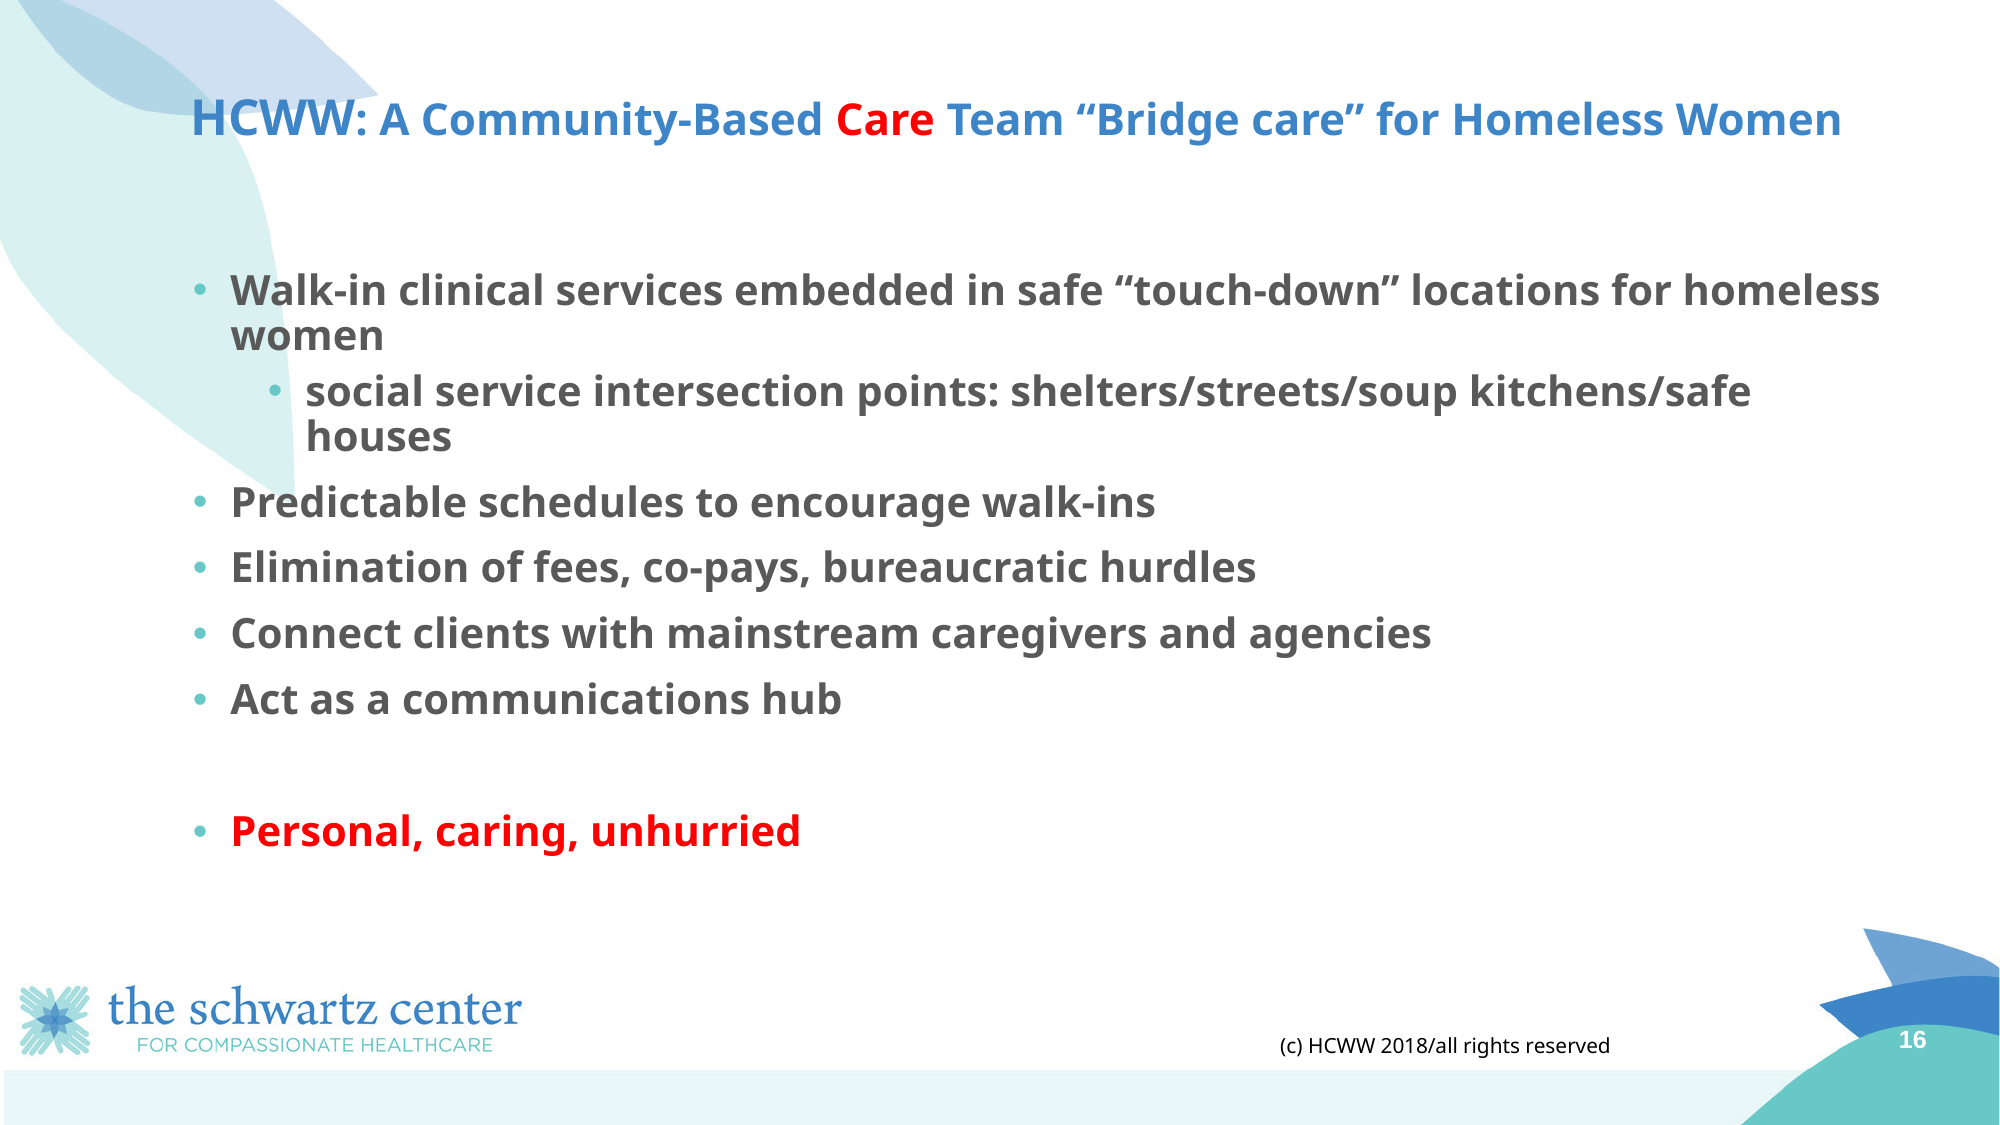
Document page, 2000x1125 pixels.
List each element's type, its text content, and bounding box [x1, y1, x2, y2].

text_box (c) HCWW 2018/all rights reserved [1226, 1025, 1665, 1065]
list Walk-in clinical services embedded in safe “touch-down” locations for homeless women social service intersection points: shelters/streets/soup kitchens/safe houses Predictable schedules to encourage walk-ins Elimination of fees, co-pays, bureaucratic hurdles Connect clients with mainstream caregivers and agencies Act as a communications hub Personal, caring, unhurried [177, 262, 1903, 957]
title HCWW: A Community-Based Care Team “Bridge care” for Homeless Women [175, 77, 1901, 162]
picture [0, 0, 2000, 1125]
